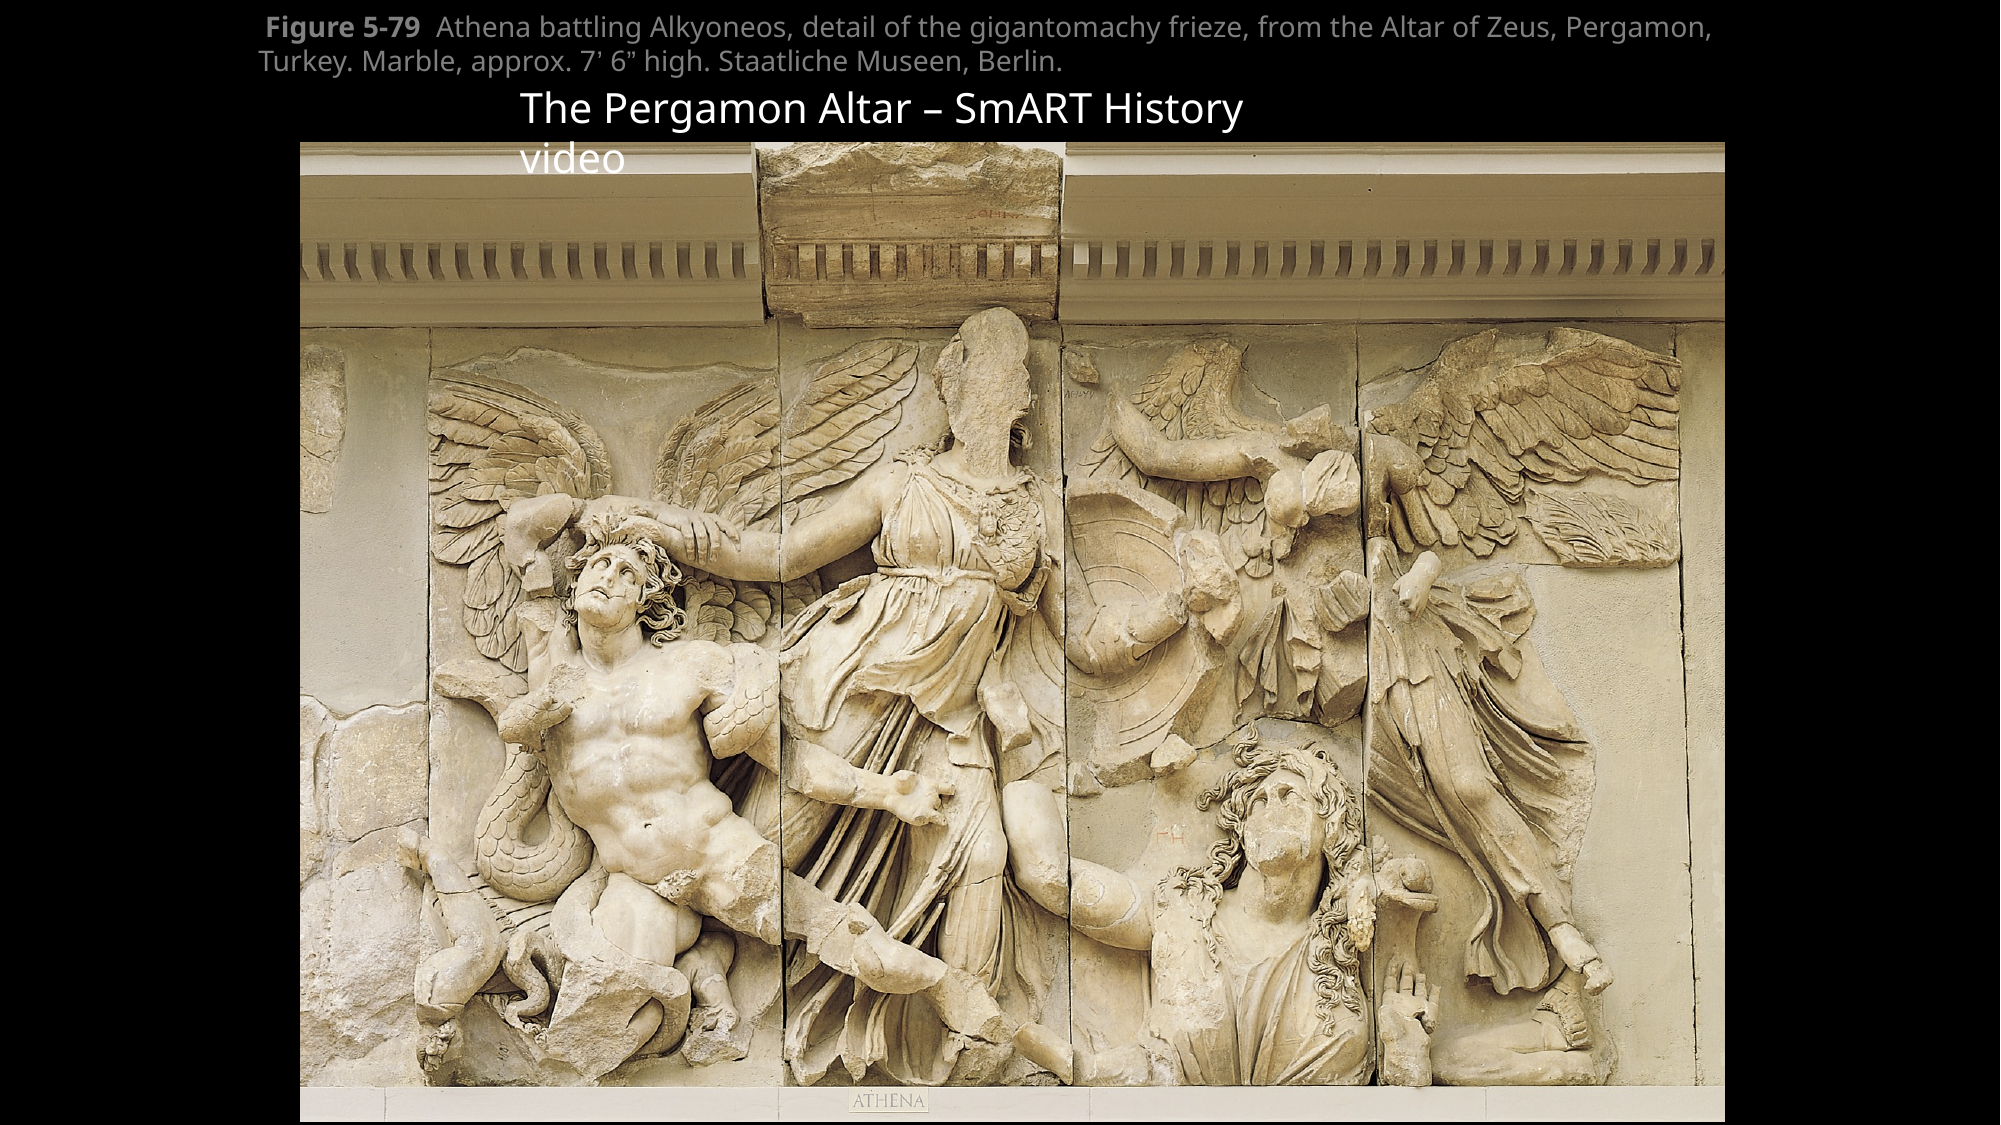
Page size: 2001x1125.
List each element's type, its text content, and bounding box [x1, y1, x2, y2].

text_box The Pergamon Altar – SmART History video [512, 74, 1363, 141]
picture [299, 141, 1726, 1122]
title Figure 5-79 Athena battling Alkyoneos, detail of the gigantomachy frieze, from the Altar of Zeus, Pergamon, Turkey. Marble, approx. 7’ 6” high. Staatliche Museen, Berlin. [249, 0, 1751, 87]
